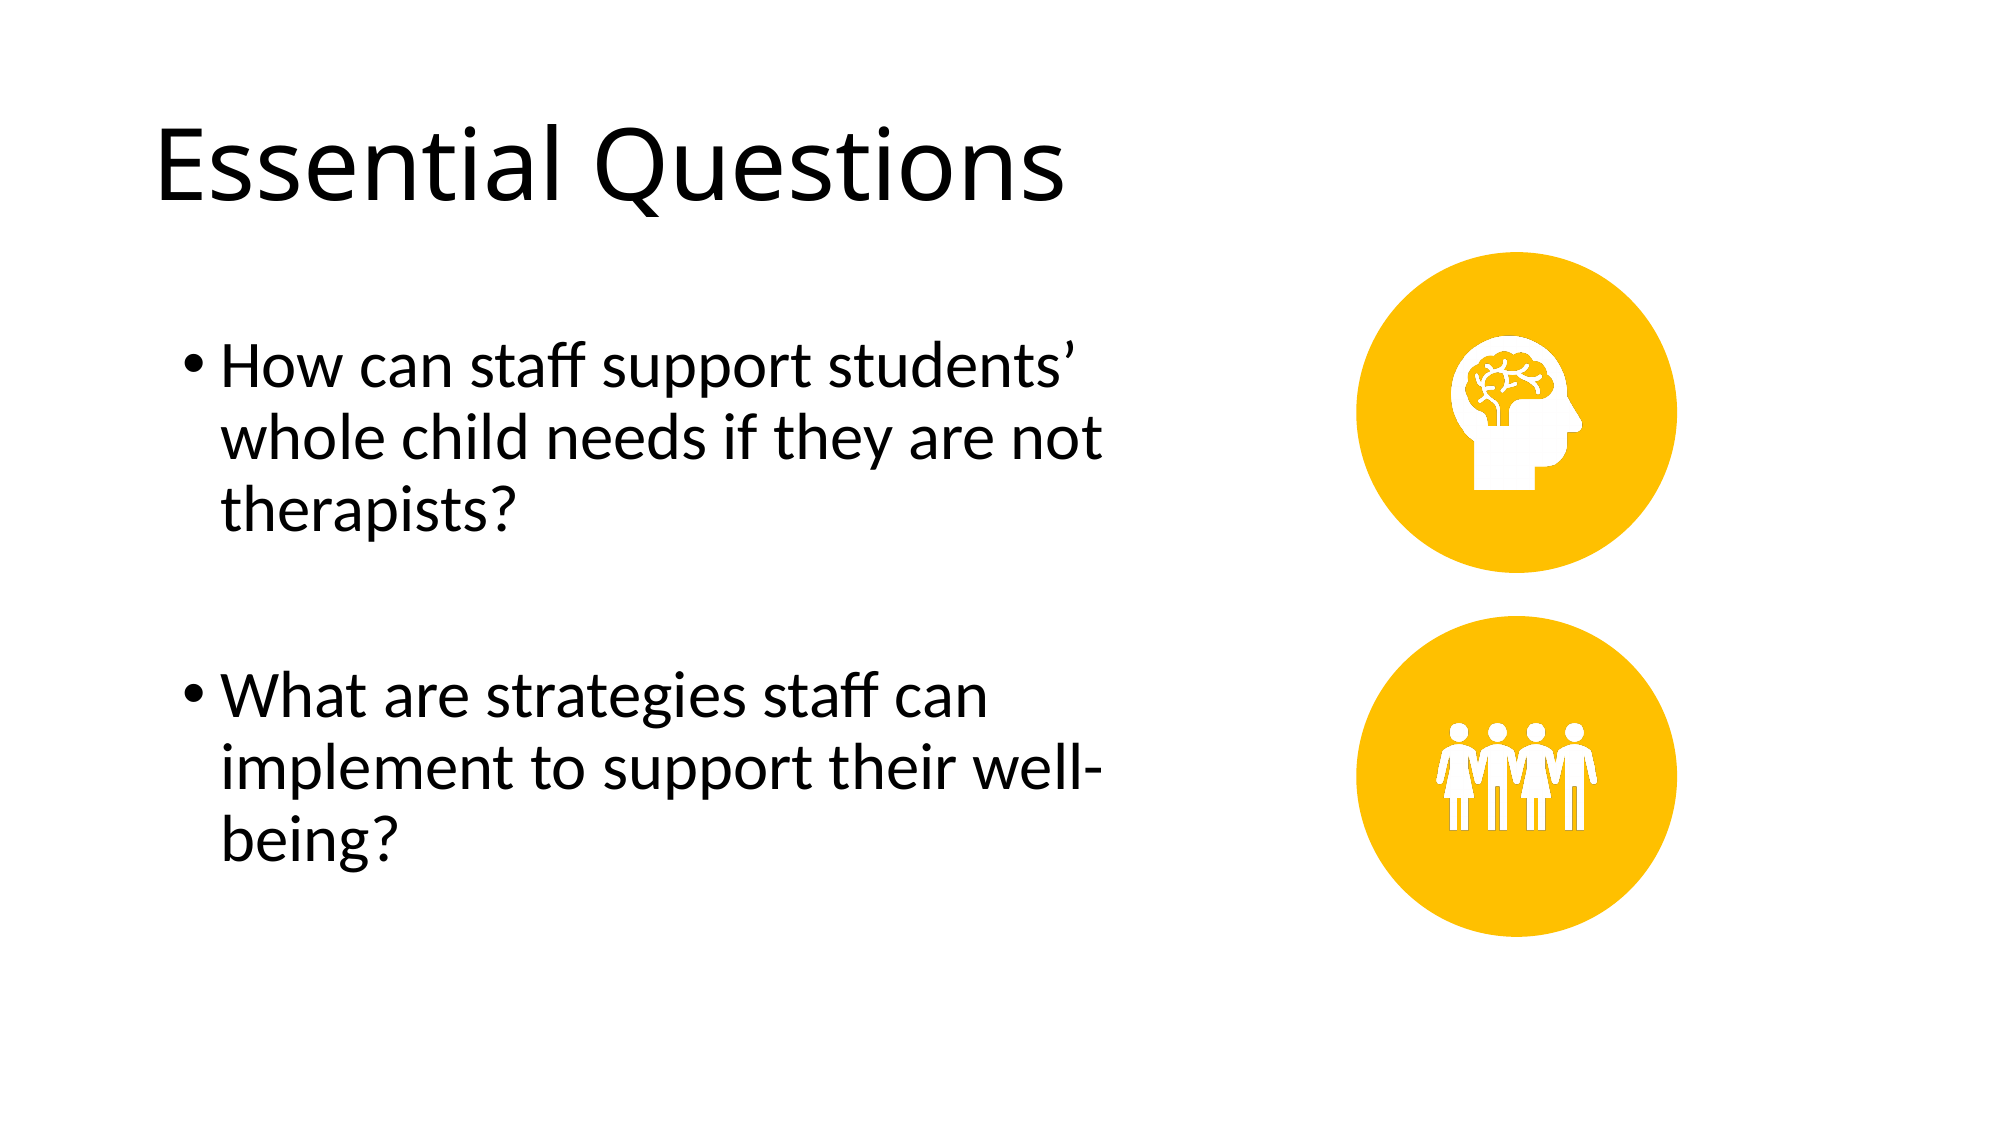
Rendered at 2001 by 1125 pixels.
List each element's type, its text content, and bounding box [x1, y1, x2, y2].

text_box [1356, 616, 1678, 937]
text_box [1424, 683, 1610, 869]
text_box [1424, 319, 1610, 505]
title Essential Questions [137, 59, 1863, 278]
text_box [1356, 252, 1678, 573]
list How can staff support students’ whole child needs if they are not therapists? What are strategies staff can implement to support their well-being? [167, 322, 1198, 1066]
